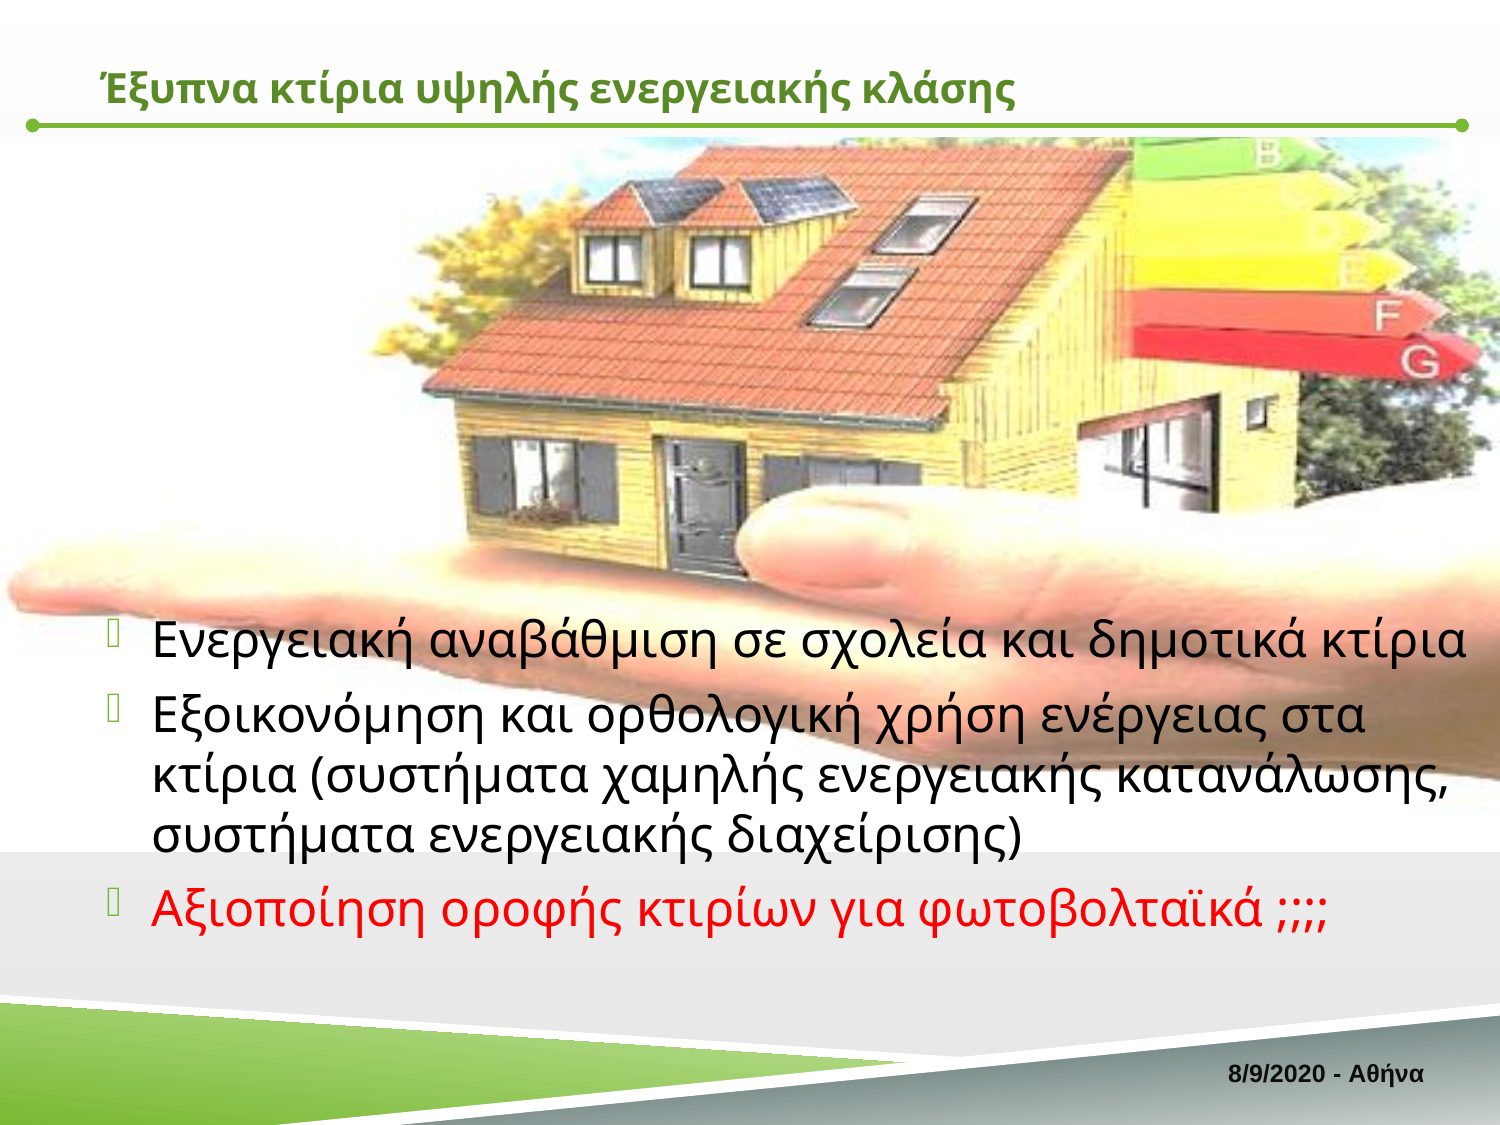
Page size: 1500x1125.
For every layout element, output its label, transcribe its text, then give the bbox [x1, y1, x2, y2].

text_box Ενεργειακή αναβάθμιση σε σχολεία και δημοτικά κτίρια Εξοικονόμηση και ορθολογική χρήση ενέργειας στα κτίρια (συστήματα χαμηλής ενεργειακής κατανάλωσης, συστήματα ενεργειακής διαχείρισης) Αξιοποίηση οροφής κτιρίων για φωτοβολταϊκά ;;;; [29, 864, 1471, 954]
picture [0, 136, 1500, 853]
list Έξυπνα κτίρια υψηλής ενεργειακής κλάσης [88, 54, 1400, 126]
